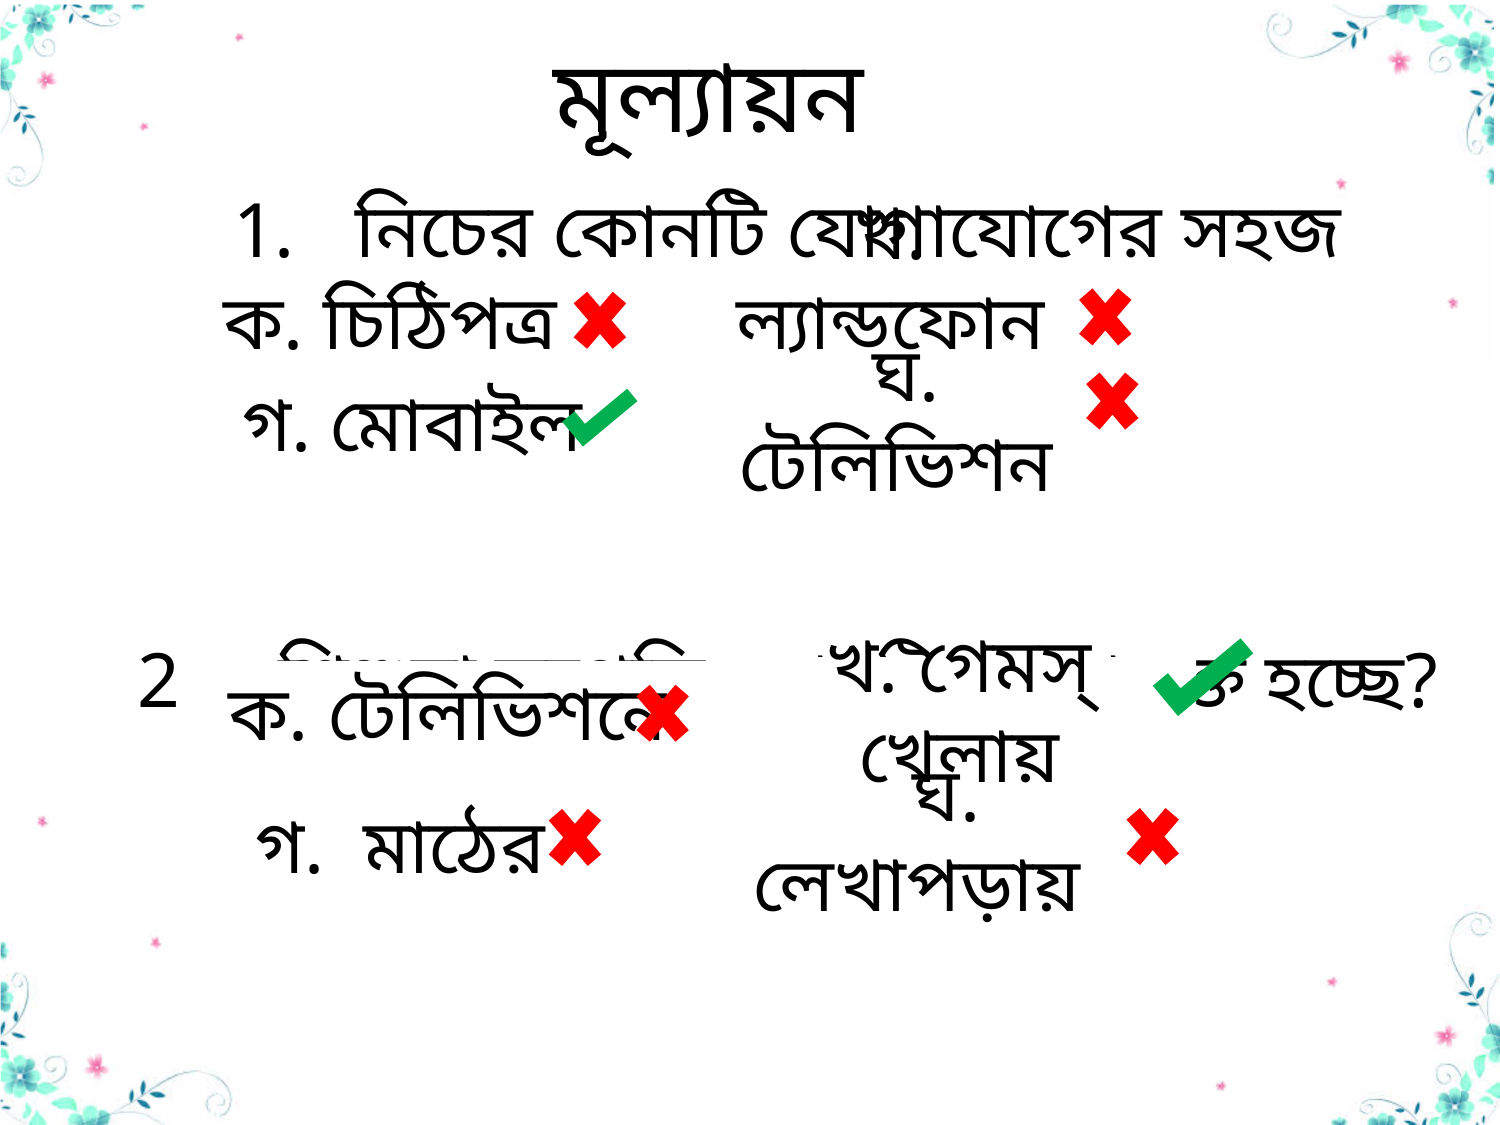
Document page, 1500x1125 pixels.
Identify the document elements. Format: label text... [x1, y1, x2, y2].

text_box [571, 289, 629, 351]
text_box [1150, 636, 1256, 719]
text_box গ. মাঠের [150, 792, 650, 896]
text_box [634, 682, 691, 744]
text_box [1084, 370, 1141, 432]
text_box [1124, 805, 1182, 868]
text_box [1077, 286, 1134, 348]
text_box মূল্যায়ন [539, 24, 905, 160]
text_box খ. গেমস্‌ খেলায় [720, 655, 1198, 759]
picture [1, 5, 288, 219]
text_box ঘ. টেলিভিশন [717, 355, 1095, 478]
text_box [560, 386, 640, 449]
text_box ঘ. লেখাপড়ায় [706, 785, 1148, 889]
picture [1, 760, 274, 1124]
picture [1225, 5, 1493, 364]
text_box [546, 806, 604, 869]
picture [1164, 873, 1500, 1125]
text_box খ. ল্যান্ডফোন [635, 267, 1071, 371]
text_box নিচের কোনটি যোগাযোগের সহজ মাধ্যম? শিশুরা সম্প্রতি কোনটিতে আসক্ত হচ্ছে? [112, 174, 1463, 1090]
text_box ক. টেলিভিশনে [174, 659, 722, 763]
text_box গ. মোবাইল [223, 370, 602, 474]
text_box ক. চিঠিপত্র [161, 267, 635, 371]
